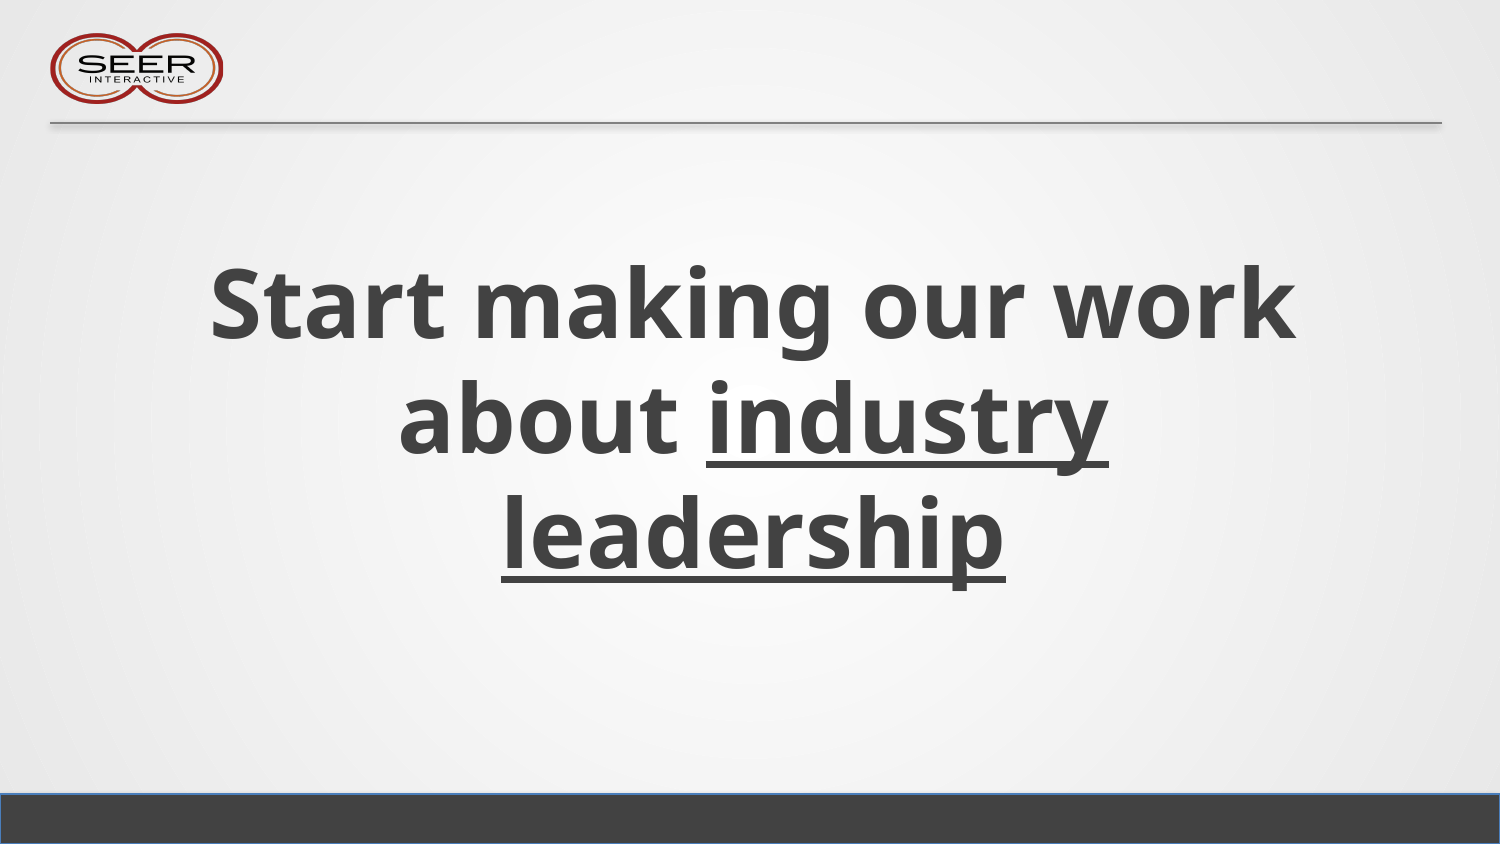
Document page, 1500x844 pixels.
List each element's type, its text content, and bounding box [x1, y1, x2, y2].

title Start making our work about industry leadership [148, 234, 1344, 597]
